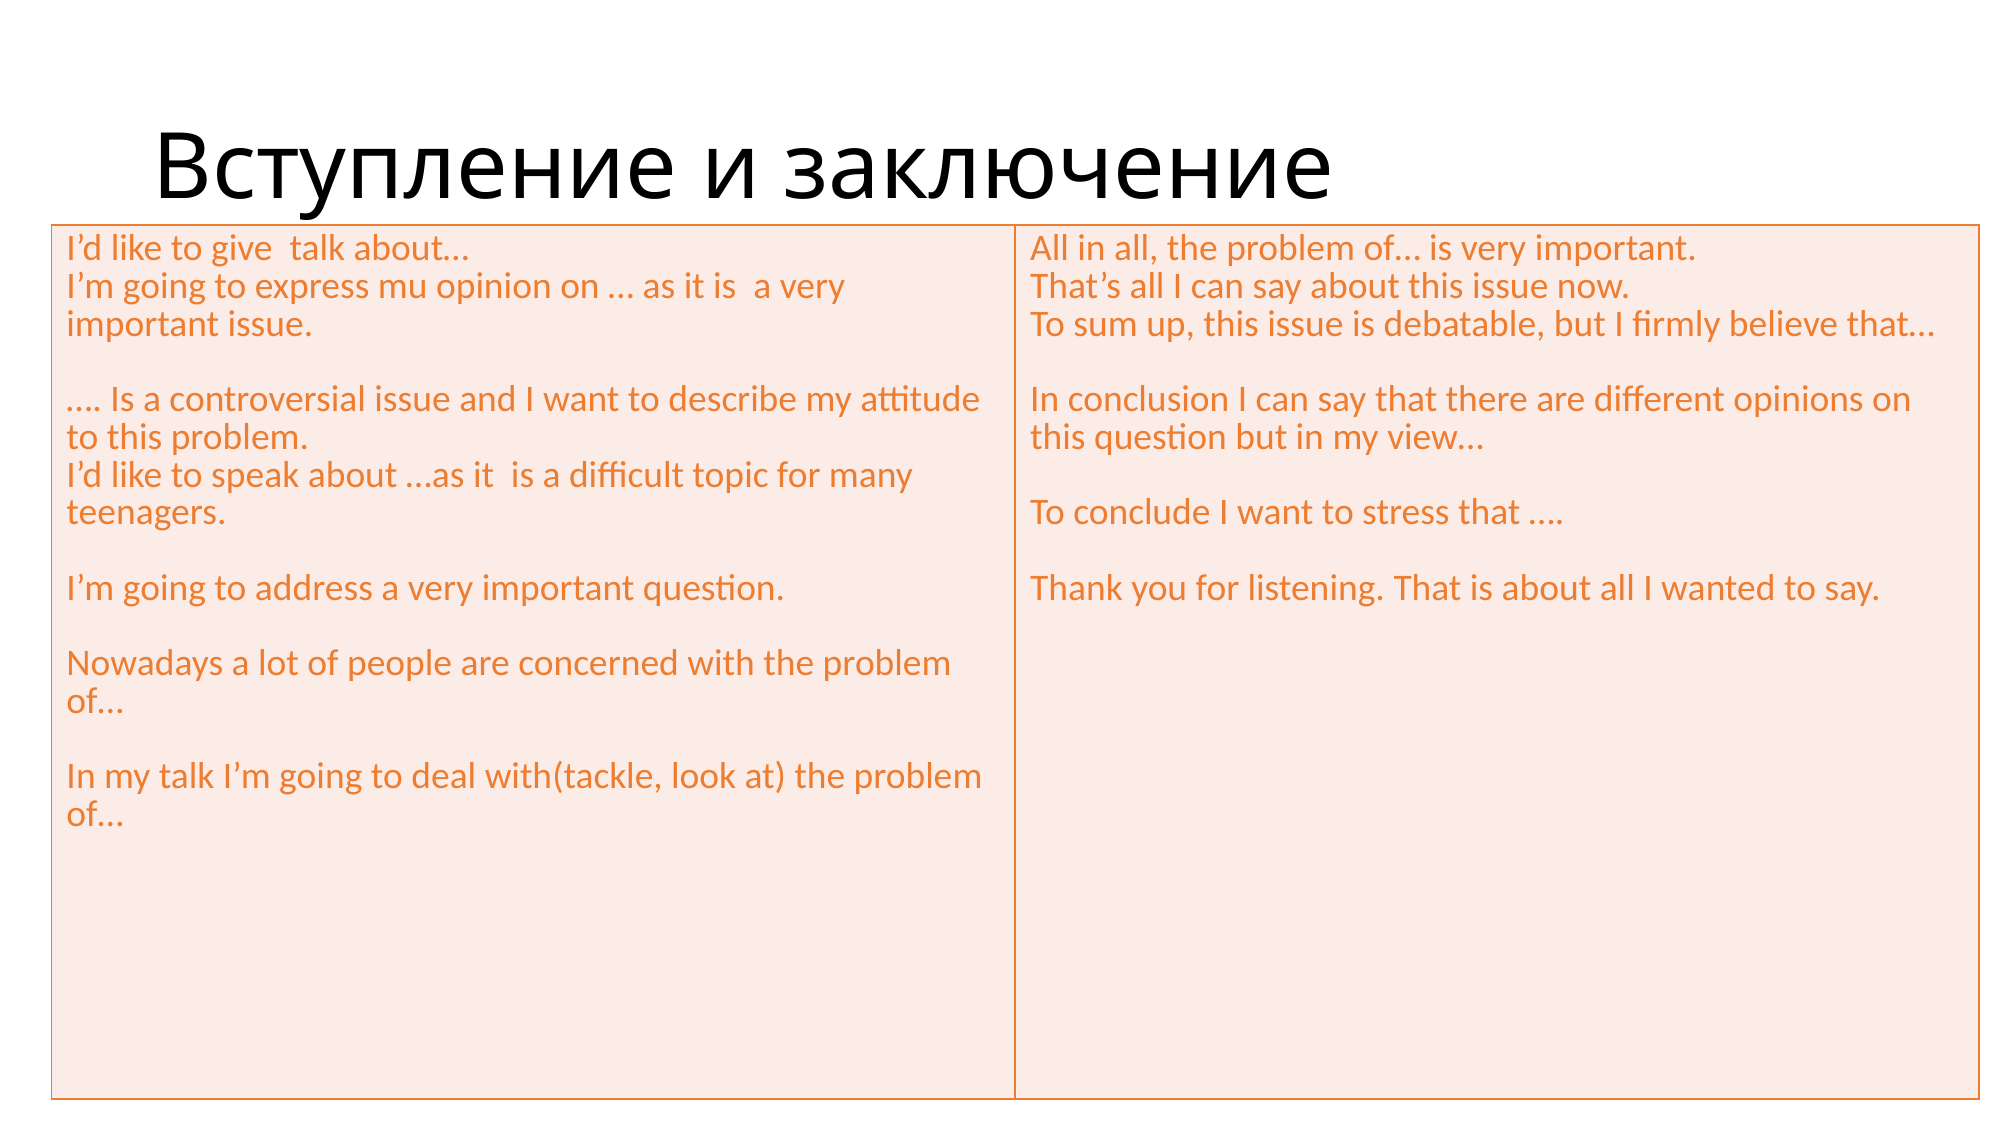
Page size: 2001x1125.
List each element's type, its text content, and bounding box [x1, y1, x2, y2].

table_header All in all, the problem of… is very important. That’s all I can say about this issue now. To sum up, this issue is debatable, but I firmly believe that… In conclusion I can say that there are different opinions on this question but in my view… To conclude I want to stress that …. Thank you for listening. That is about all I wanted to say. [1016, 226, 1978, 1098]
title Вступление и заключение [137, 59, 1863, 224]
table_header I’d like to give talk about… I’m going to express mu opinion on … as it is a very important issue. …. Is a controversial issue and I want to describe my attitude to this problem. I’d like to speak about …as it is a difficult topic for many teenagers. I’m going to address a very important question. Nowadays a lot of people are concerned with the problem of… In my talk I’m going to deal with(tackle, look at) the problem of… [52, 226, 1014, 1098]
